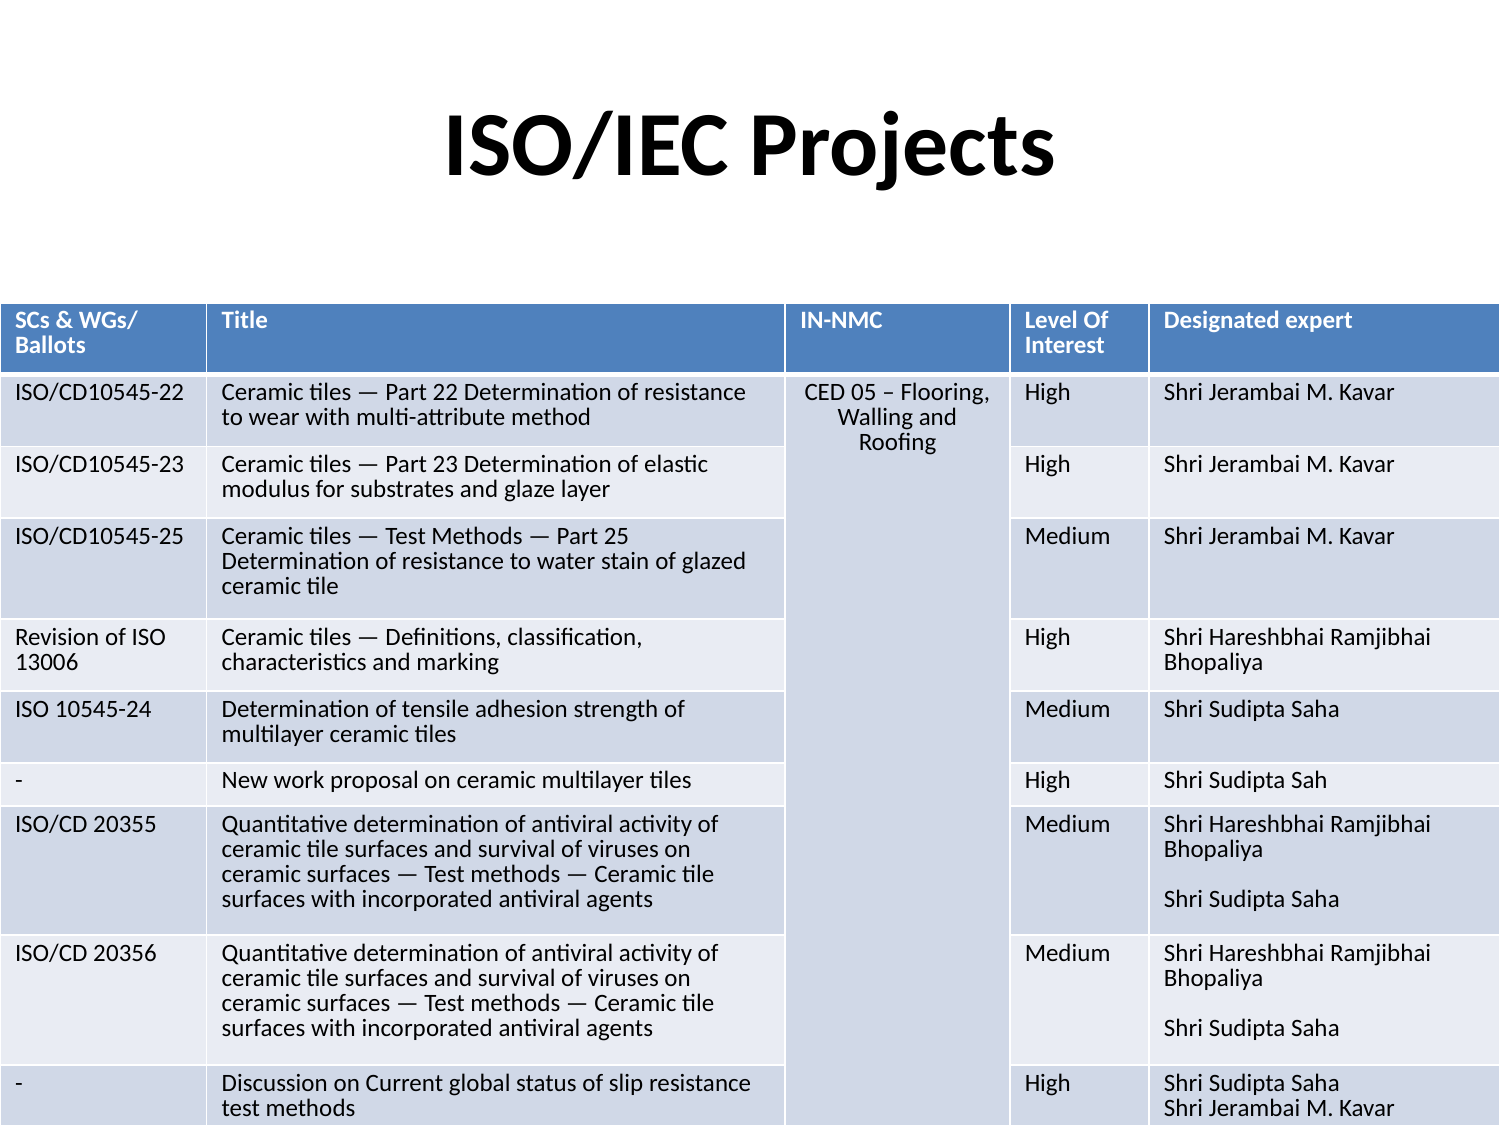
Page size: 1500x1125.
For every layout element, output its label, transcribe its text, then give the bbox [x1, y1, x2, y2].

table_cell ISO/CD 20355 [1, 807, 206, 934]
table_cell Ceramic tiles — Test Methods — Part 25 Determination of resistance to water stain of glazed ceramic tile [207, 519, 784, 618]
table_cell Medium [1011, 807, 1148, 934]
table_cell Determination of tensile adhesion strength of multilayer ceramic tiles [207, 692, 784, 762]
table_cell Shri Jerambai M. Kavar [1150, 377, 1499, 446]
table_cell Shri Jerambai M. Kavar [1150, 447, 1499, 517]
table_cell Discussion on Current global status of slip resistance test methods [207, 1066, 784, 1125]
table_cell Ceramic tiles — Definitions, classification, characteristics and marking [207, 620, 784, 690]
table_header SCs & WGs/ Ballots [1, 304, 206, 372]
table_cell Quantitative determination of antiviral activity of ceramic tile surfaces and survival of viruses on ceramic surfaces — Test methods — Ceramic tile surfaces with incorporated antiviral agents [207, 807, 784, 934]
table_cell ISO/CD10545-22 [1, 377, 206, 446]
table_cell Shri Sudipta Sah [1150, 764, 1499, 805]
table_cell Ceramic tiles — Part 22 Determination of resistance to wear with multi-attribute method [207, 377, 784, 446]
table_cell Medium [1011, 936, 1148, 1064]
table_cell ISO 10545-24 [1, 692, 206, 762]
table_cell Medium [1011, 692, 1148, 762]
table_cell Revision of ISO 13006 [1, 620, 206, 690]
table_cell - [1, 1066, 206, 1125]
table_header IN-NMC [786, 304, 1009, 372]
table_cell High [1011, 447, 1148, 517]
table_header Designated expert [1150, 304, 1499, 372]
table_cell Shri Sudipta Saha [1150, 692, 1499, 762]
table_cell High [1011, 377, 1148, 446]
table_cell High [1011, 620, 1148, 690]
table_cell Shri Sudipta Saha Shri Jerambai M. Kavar [1150, 1066, 1499, 1125]
table_cell - [1, 764, 206, 805]
table_cell Ceramic tiles — Part 23 Determination of elastic modulus for substrates and glaze layer [207, 447, 784, 517]
table_cell Shri Hareshbhai Ramjibhai Bhopaliya [1150, 620, 1499, 690]
table_cell High [1011, 764, 1148, 805]
table_cell ISO/CD10545-23 [1, 447, 206, 517]
table_cell High [1011, 1066, 1148, 1125]
table_cell Quantitative determination of antiviral activity of ceramic tile surfaces and survival of viruses on ceramic surfaces — Test methods — Ceramic tile surfaces with incorporated antiviral agents [207, 936, 784, 1064]
table_cell CED 05 – Flooring, Walling and Roofing [786, 377, 1009, 1125]
title ISO/IEC Projects [75, 45, 1425, 233]
table_cell Shri Hareshbhai Ramjibhai Bhopaliya Shri Sudipta Saha [1150, 807, 1499, 934]
table_cell Shri Hareshbhai Ramjibhai Bhopaliya Shri Sudipta Saha [1150, 936, 1499, 1064]
table_header Level Of Interest [1011, 304, 1148, 372]
table_cell Shri Jerambai M. Kavar [1150, 519, 1499, 618]
table_header Title [207, 304, 784, 372]
table_cell ISO/CD 20356 [1, 936, 206, 1064]
table_cell ISO/CD10545-25 [1, 519, 206, 618]
table_cell Medium [1011, 519, 1148, 618]
table_cell New work proposal on ceramic multilayer tiles [207, 764, 784, 805]
